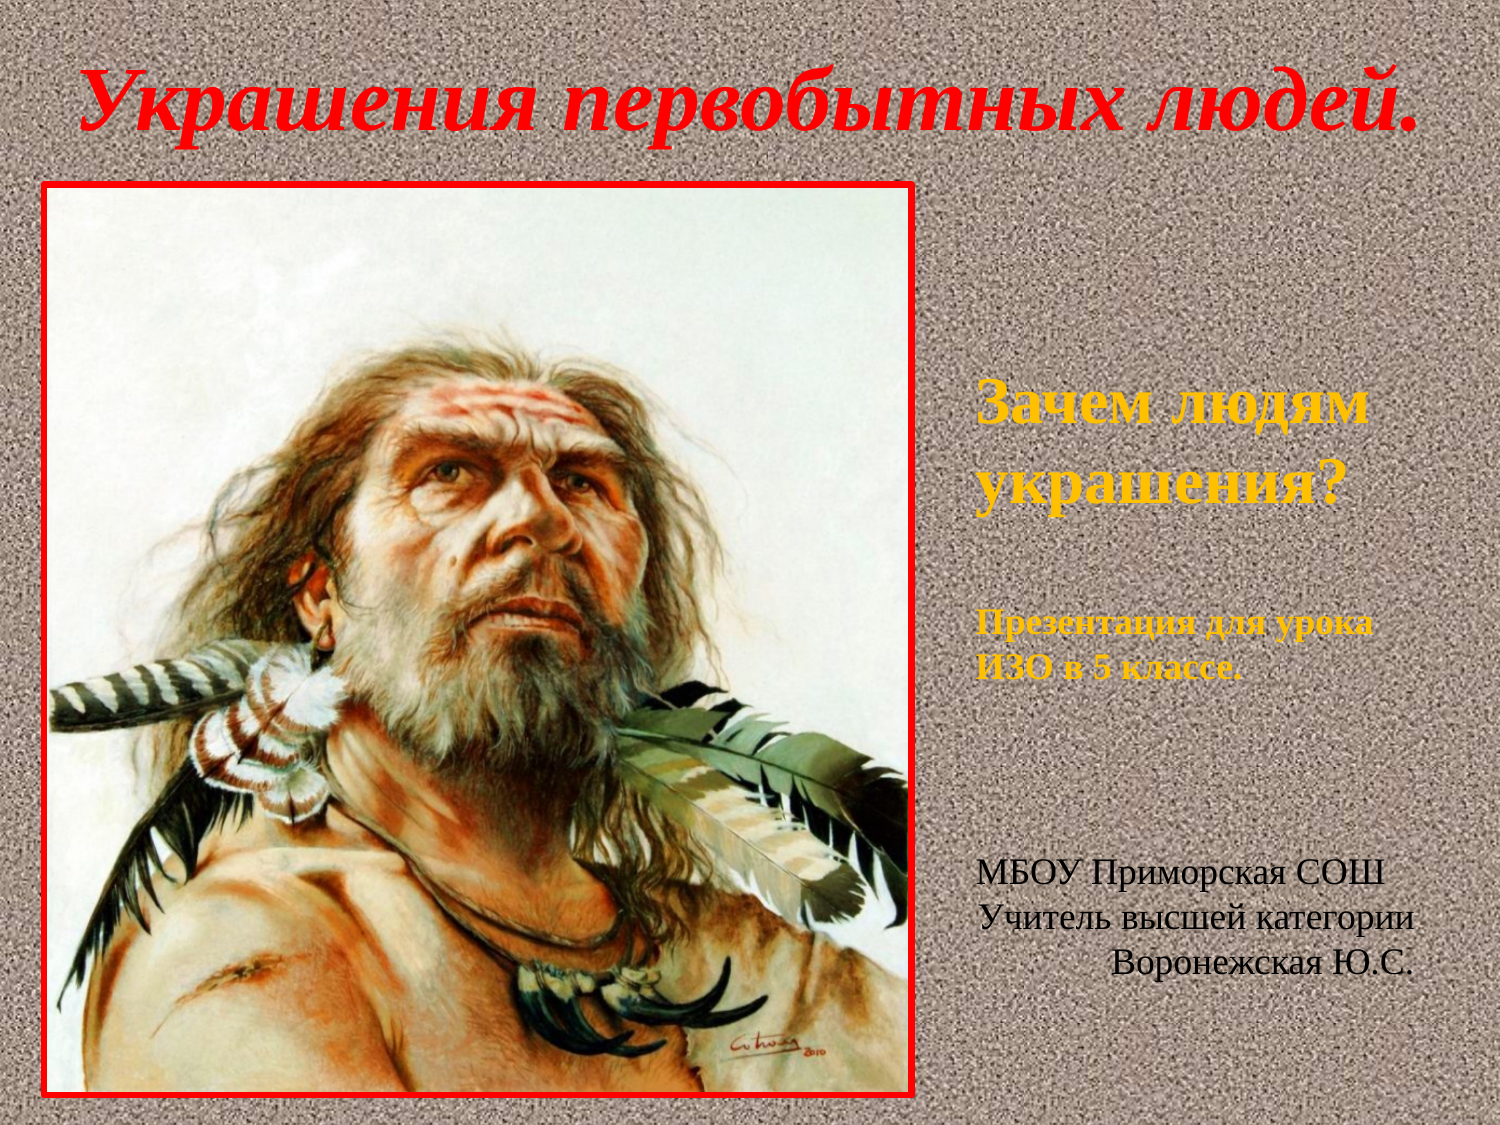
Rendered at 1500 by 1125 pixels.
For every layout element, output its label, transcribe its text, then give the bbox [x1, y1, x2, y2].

title Украшения первобытных людей. [0, 0, 1500, 188]
picture [46, 187, 909, 1093]
picture [0, 188, 1500, 1125]
text_box Зачем людям украшения? Презентация для урока ИЗО в 5 классе. МБОУ Приморская СОШ Учитель высшей категории Воронежская Ю.С. [960, 304, 1430, 990]
